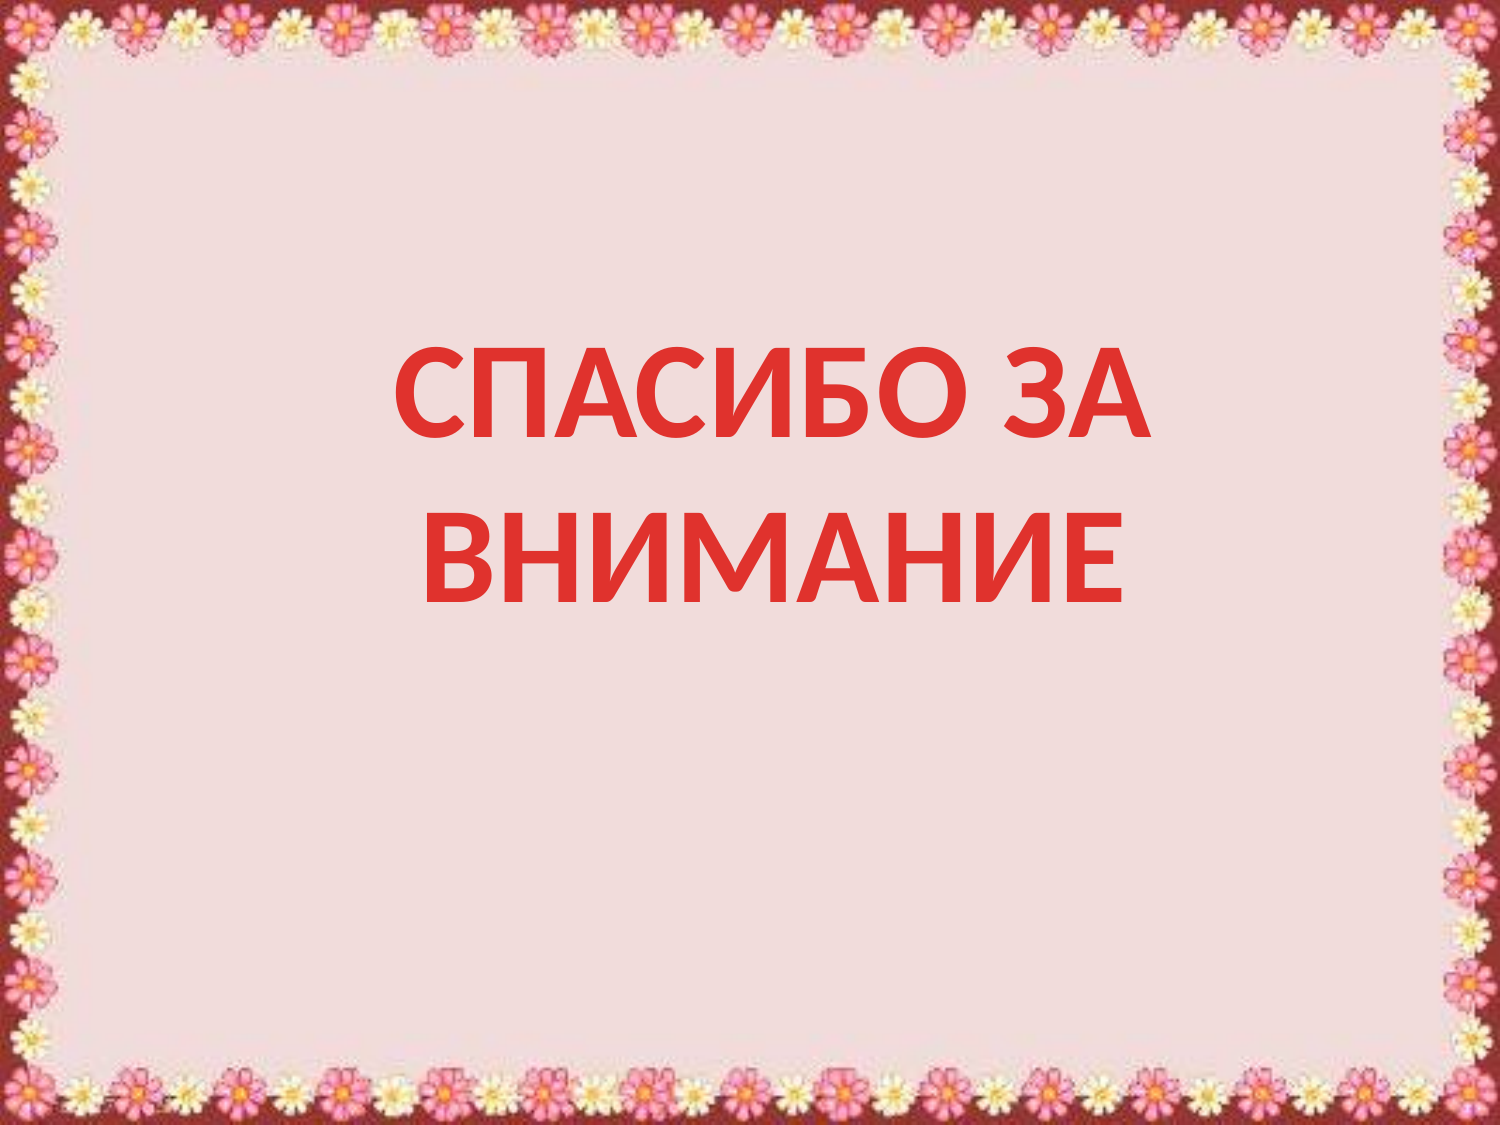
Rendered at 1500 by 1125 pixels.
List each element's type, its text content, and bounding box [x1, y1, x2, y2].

text_box СПАСИБО ЗА ВНИМАНИЕ [257, 292, 1290, 638]
picture [0, 0, 1500, 1125]
